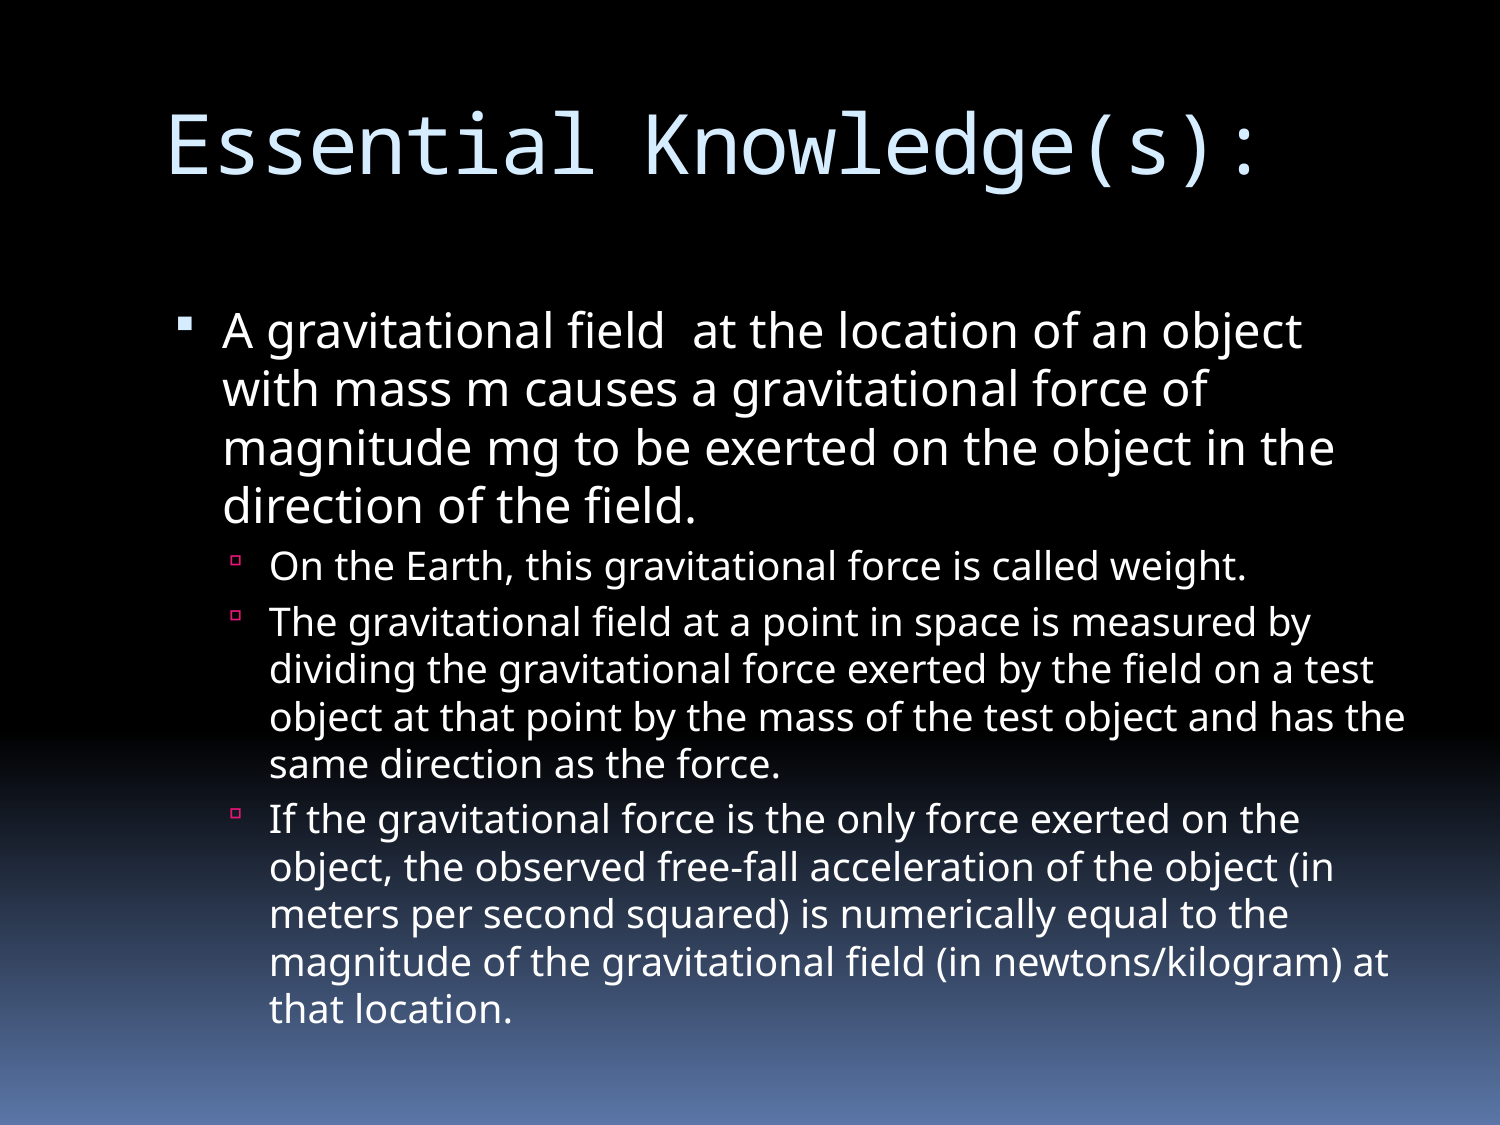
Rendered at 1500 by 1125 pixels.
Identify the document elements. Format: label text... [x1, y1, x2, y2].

title Essential Knowledge(s): [150, 83, 1425, 234]
list A gravitational field at the location of an object with mass m causes a gravitational force of magnitude mg to be exerted on the object in the direction of the field. On the Earth, this gravitational force is called weight. The gravitational field at a point in space is measured by dividing the gravitational force exerted by the field on a test object at that point by the mass of the test object and has the same direction as the force. If the gravitational force is the only force exerted on the object, the observed free-fall acceleration of the object (in meters per second squared) is numerically equal to the magnitude of the gravitational field (in newtons/kilogram) at that location. [150, 292, 1425, 1043]
